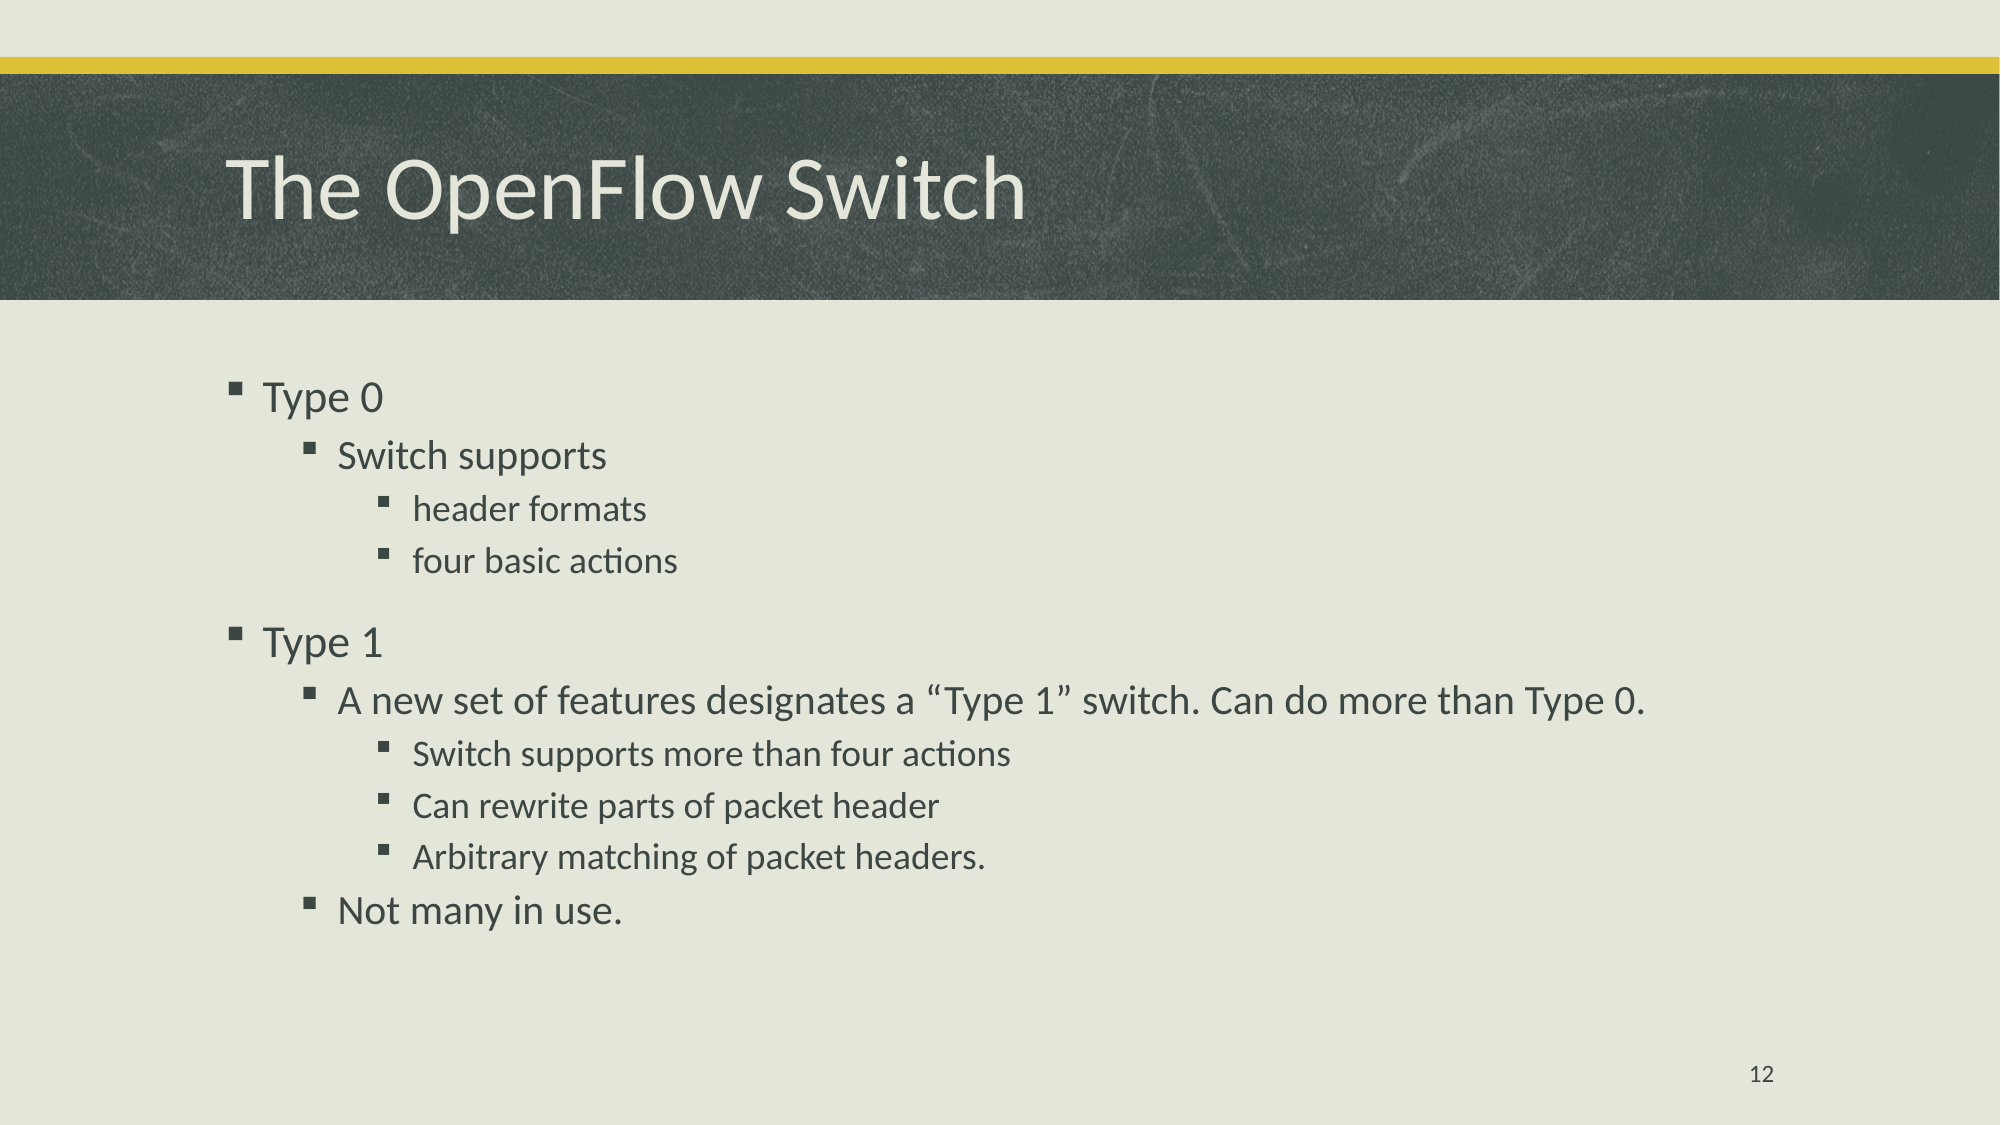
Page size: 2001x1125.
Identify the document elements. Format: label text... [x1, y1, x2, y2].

slide_number 12 [1466, 1042, 1790, 1103]
list Type 0 Switch supports header formats four basic actions Type 1 A new set of features designates a “Type 1” switch. Can do more than Type 0. Switch supports more than four actions Can rewrite parts of packet header Arbitrary matching of packet headers. Not many in use. [210, 359, 1790, 1014]
picture [0, 74, 2000, 300]
title The OpenFlow Switch [210, 76, 1790, 300]
